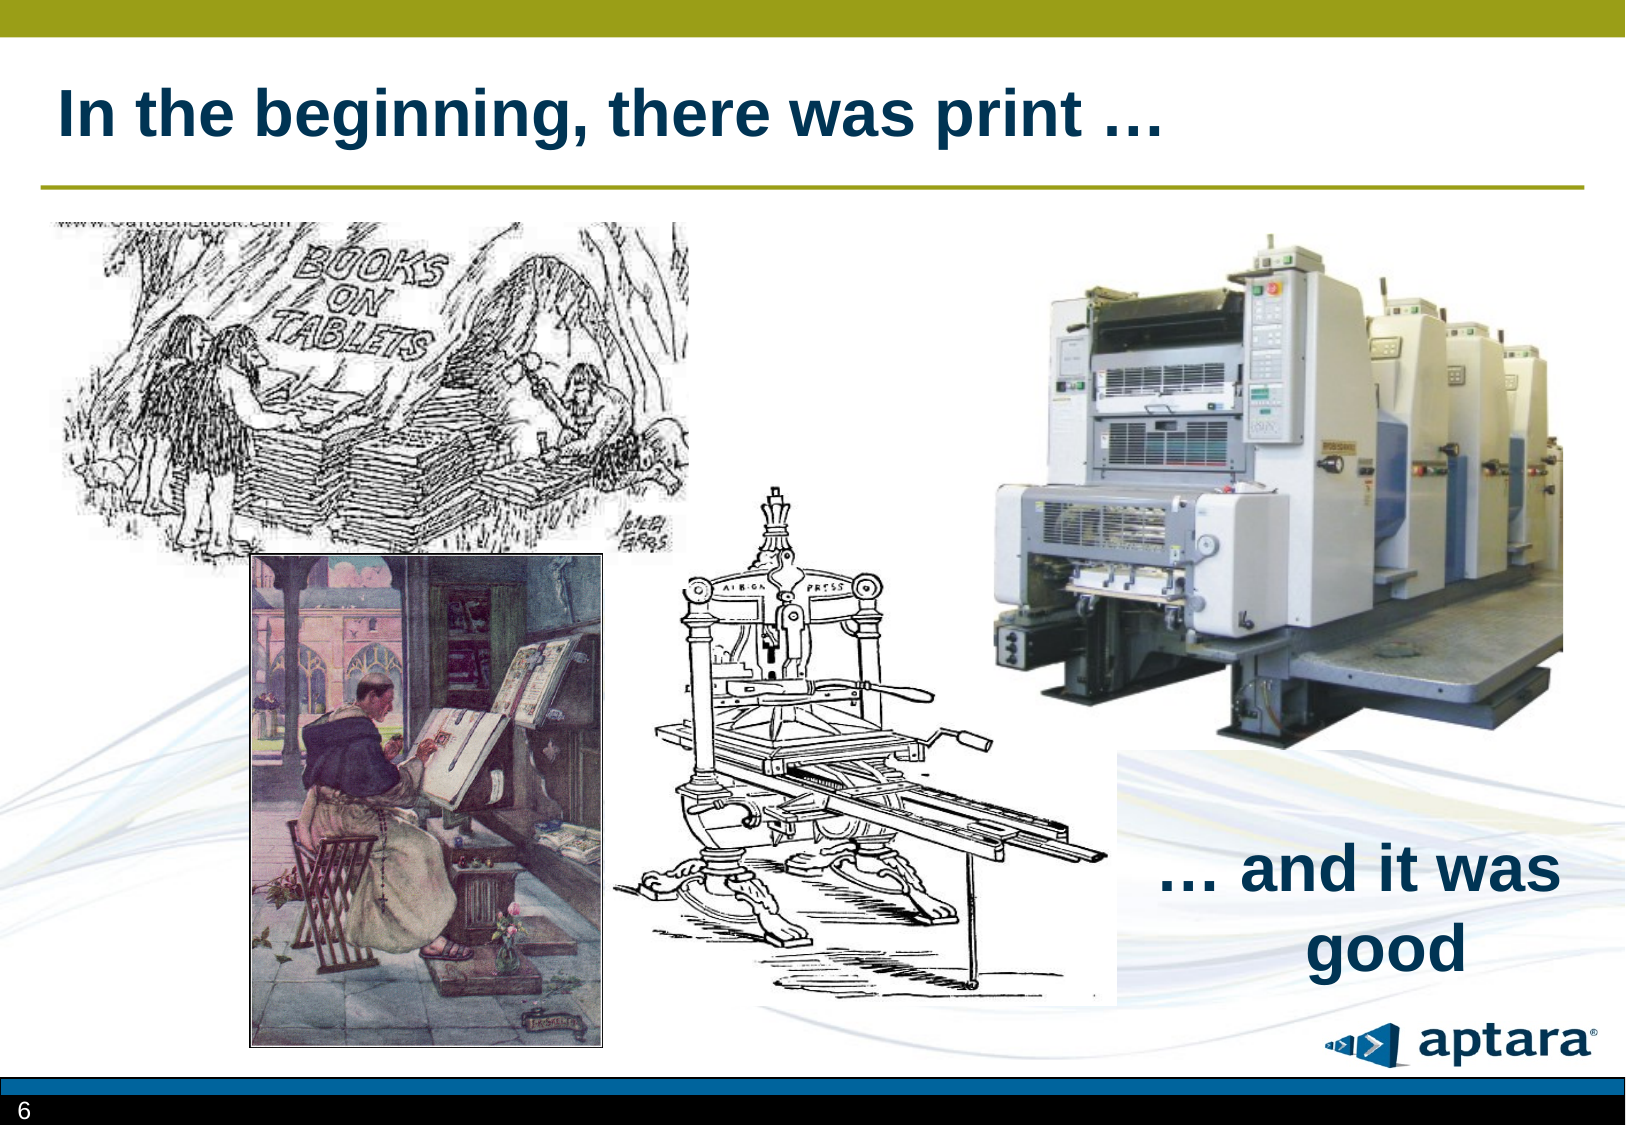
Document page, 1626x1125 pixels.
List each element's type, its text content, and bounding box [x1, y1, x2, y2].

title In the beginning, there was print … [42, 37, 1584, 182]
list … and it was good [1137, 817, 1581, 996]
text_box 6 [2, 1086, 144, 1125]
picture [0, 221, 1625, 1074]
